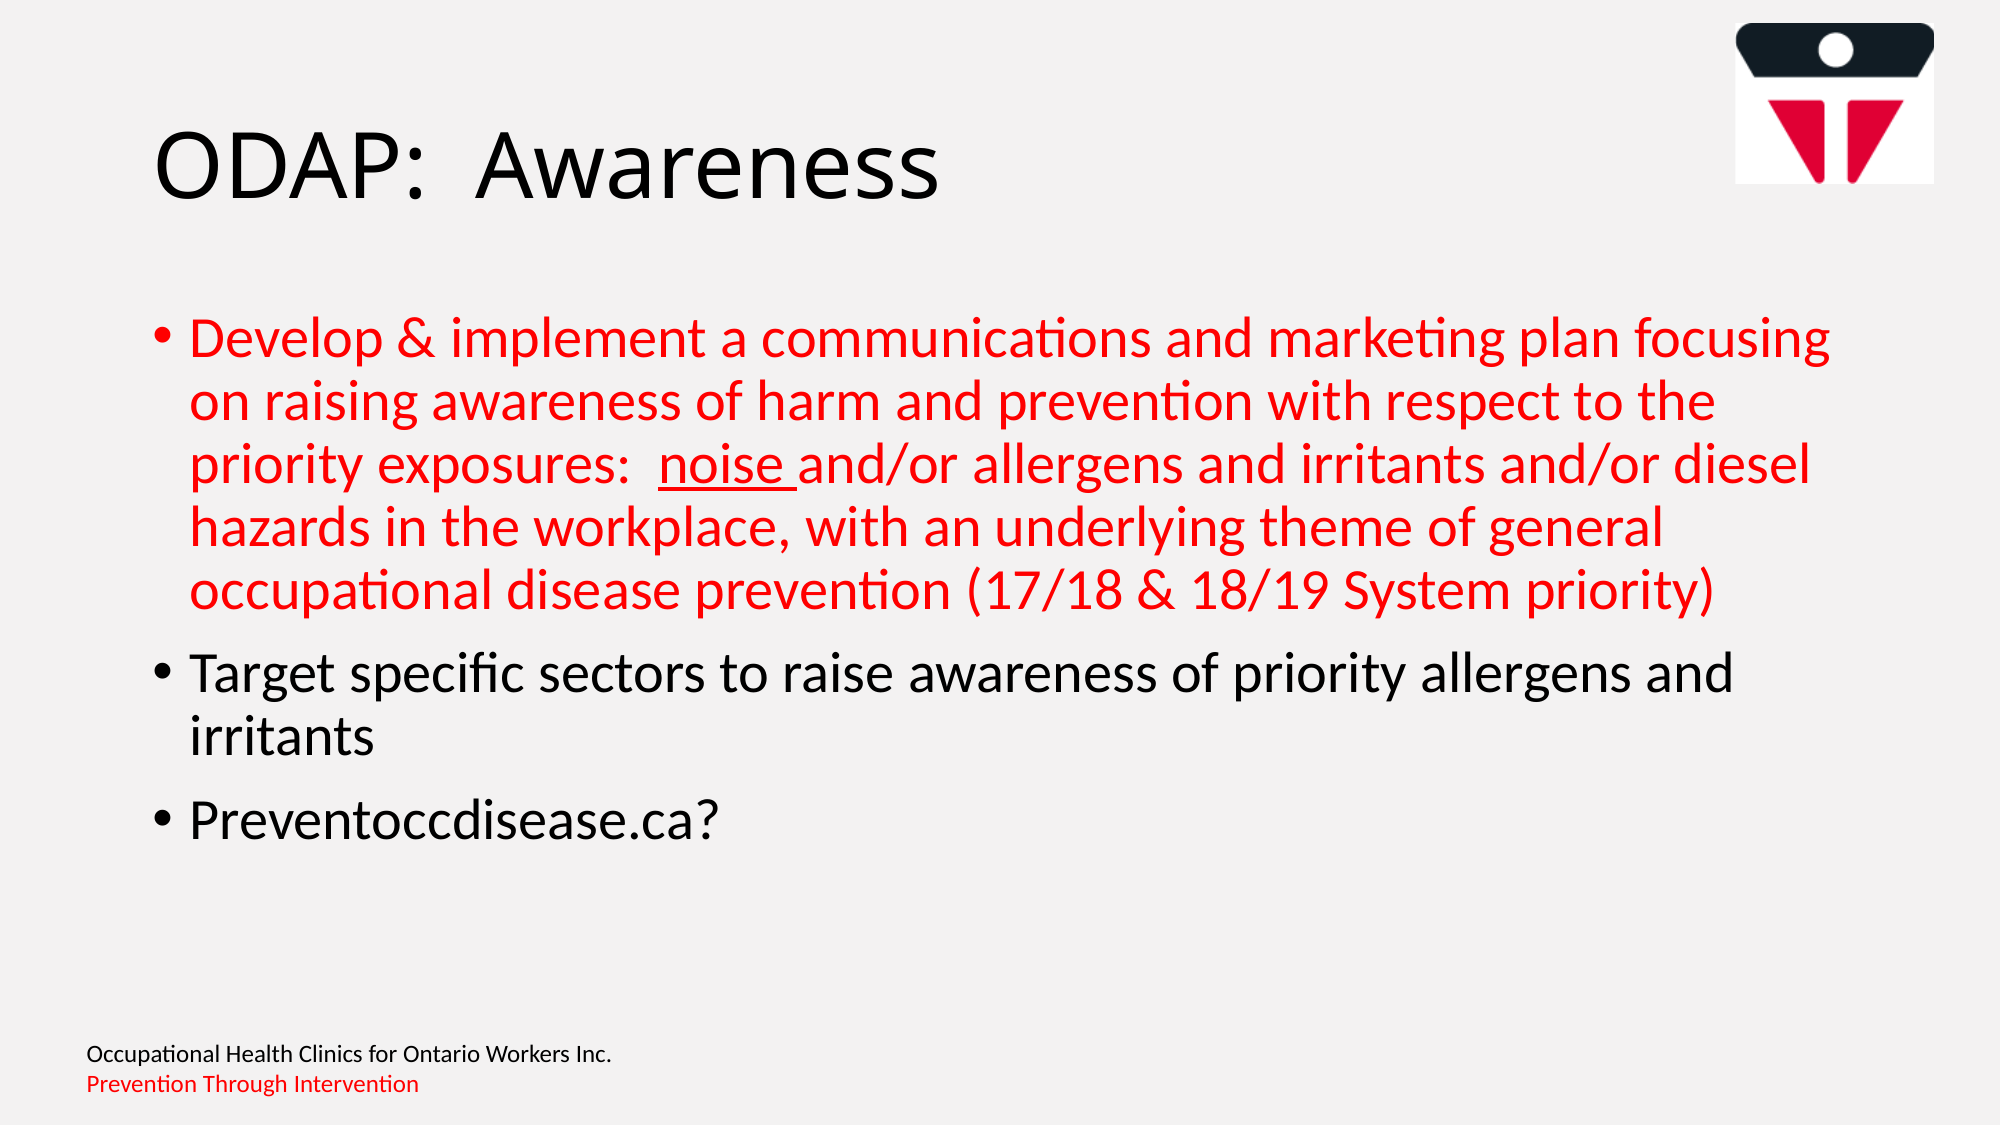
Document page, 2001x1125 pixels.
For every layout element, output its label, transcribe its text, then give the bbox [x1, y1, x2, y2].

title ODAP: Awareness [137, 59, 1863, 278]
list Develop & implement a communications and marketing plan focusing on raising awareness of harm and prevention with respect to the priority exposures: noise and/or allergens and irritants and/or diesel hazards in the workplace, with an underlying theme of general occupational disease prevention (17/18 & 18/19 System priority) Target specific sectors to raise awareness of priority allergens and irritants Preventoccdisease.ca? [137, 299, 1863, 1014]
